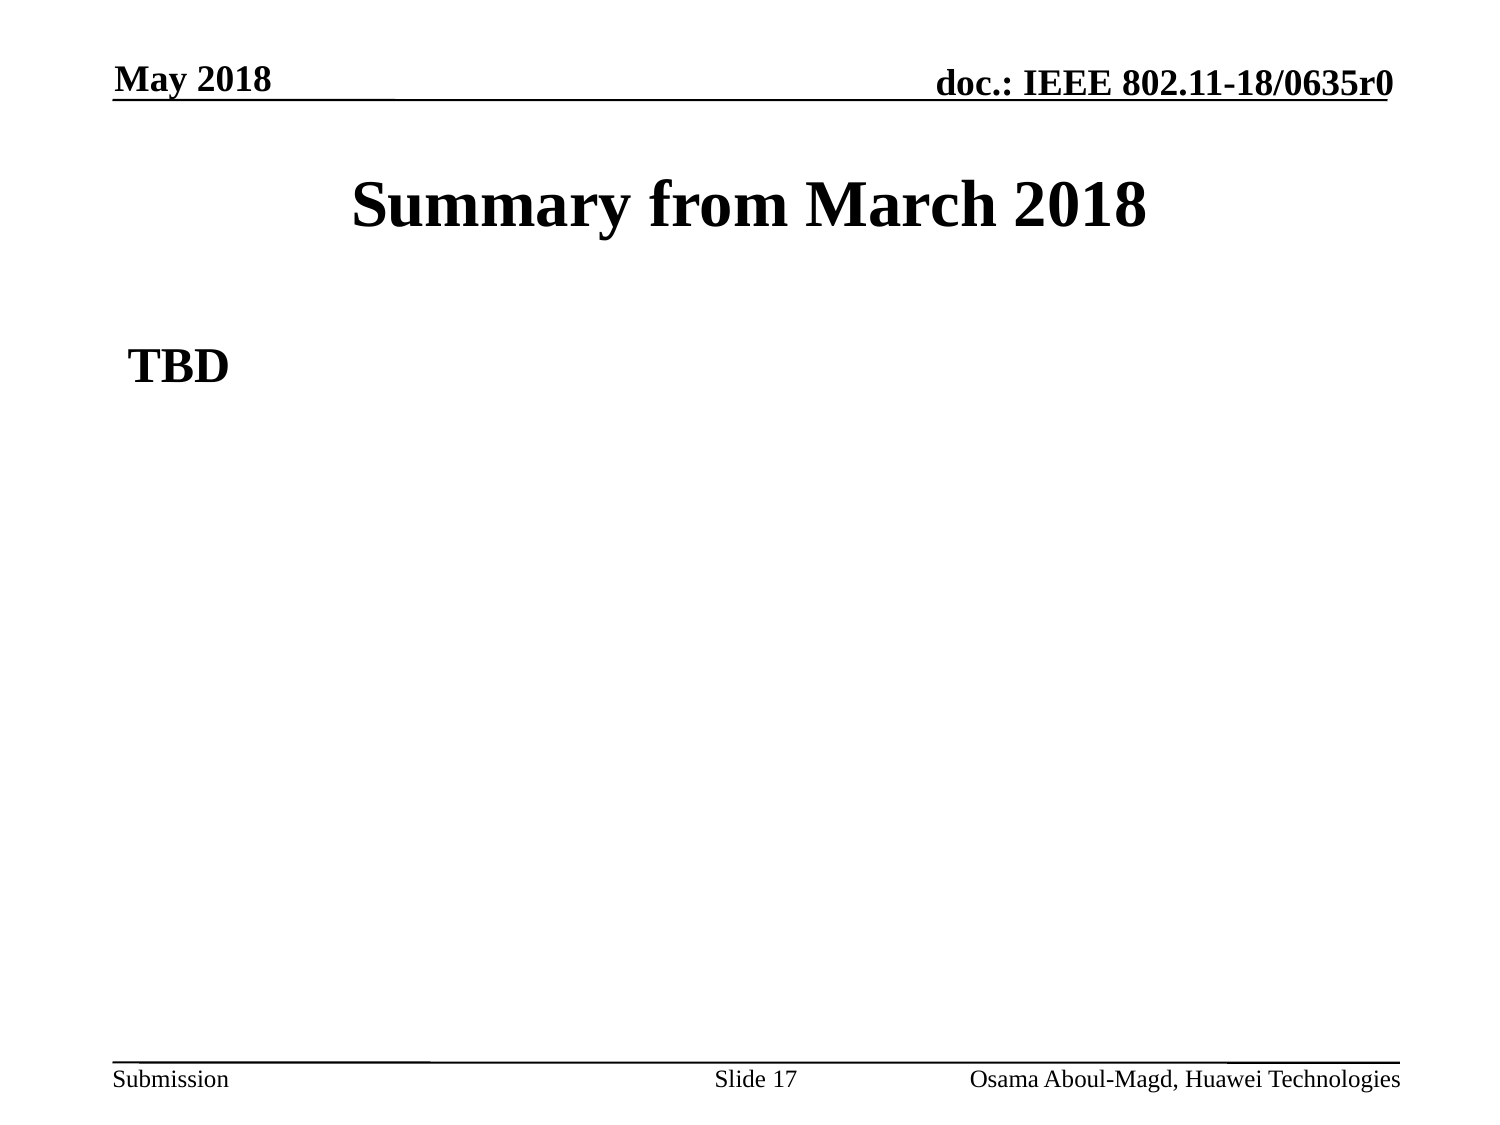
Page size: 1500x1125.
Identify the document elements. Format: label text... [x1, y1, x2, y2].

list TBD [112, 324, 1388, 1000]
slide_number Slide 17 [712, 1061, 800, 1123]
footer Osama Aboul-Magd, Huawei Technologies [878, 1061, 1402, 1093]
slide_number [114, 54, 423, 100]
title Summary from March 2018 [112, 112, 1388, 288]
